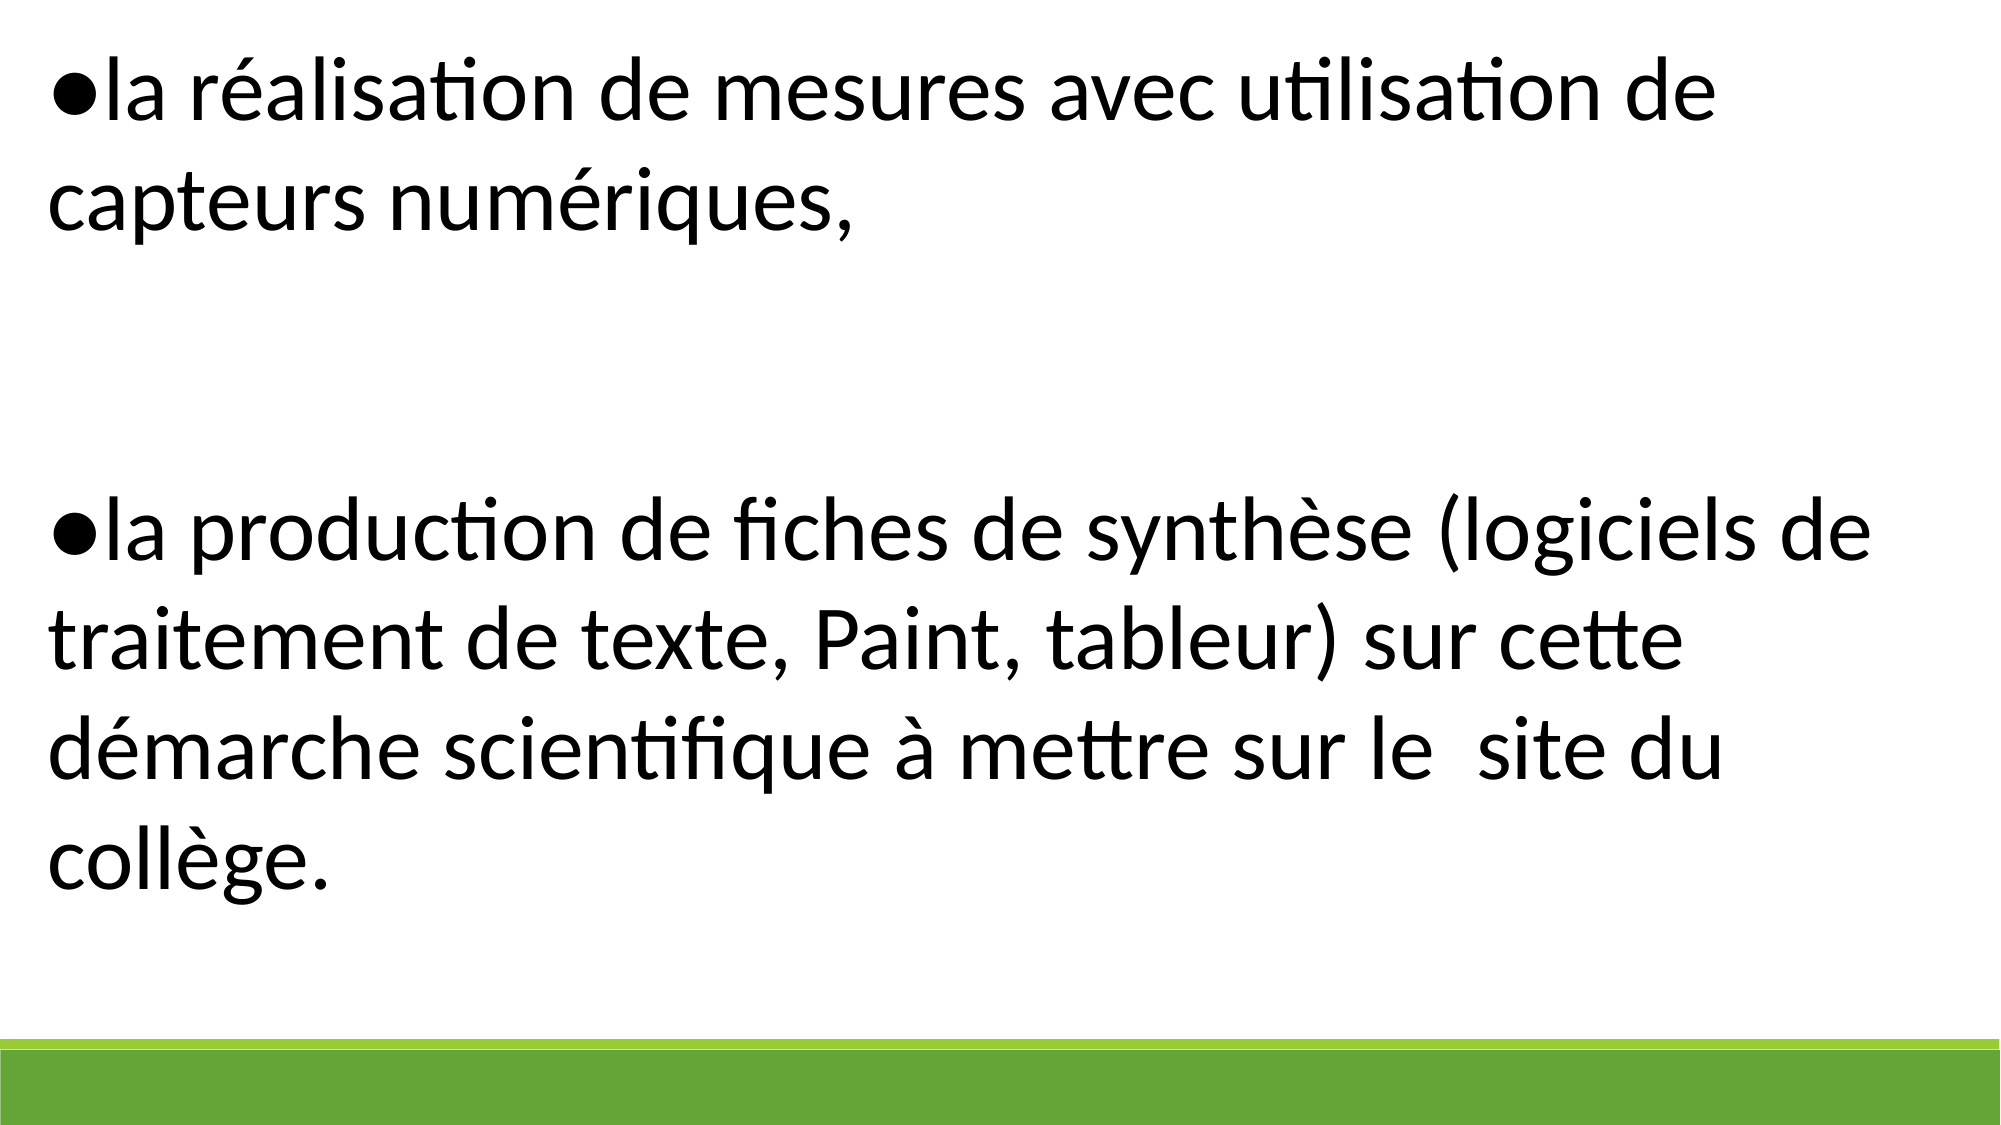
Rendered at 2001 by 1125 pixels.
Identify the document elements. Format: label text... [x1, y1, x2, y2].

text_box ●la réalisation de mesures avec utilisation de capteurs numériques, ●la production de fiches de synthèse (logiciels de traitement de texte, Paint, tableur) sur cette démarche scientifique à mettre sur le site du collège. [32, 21, 1943, 961]
